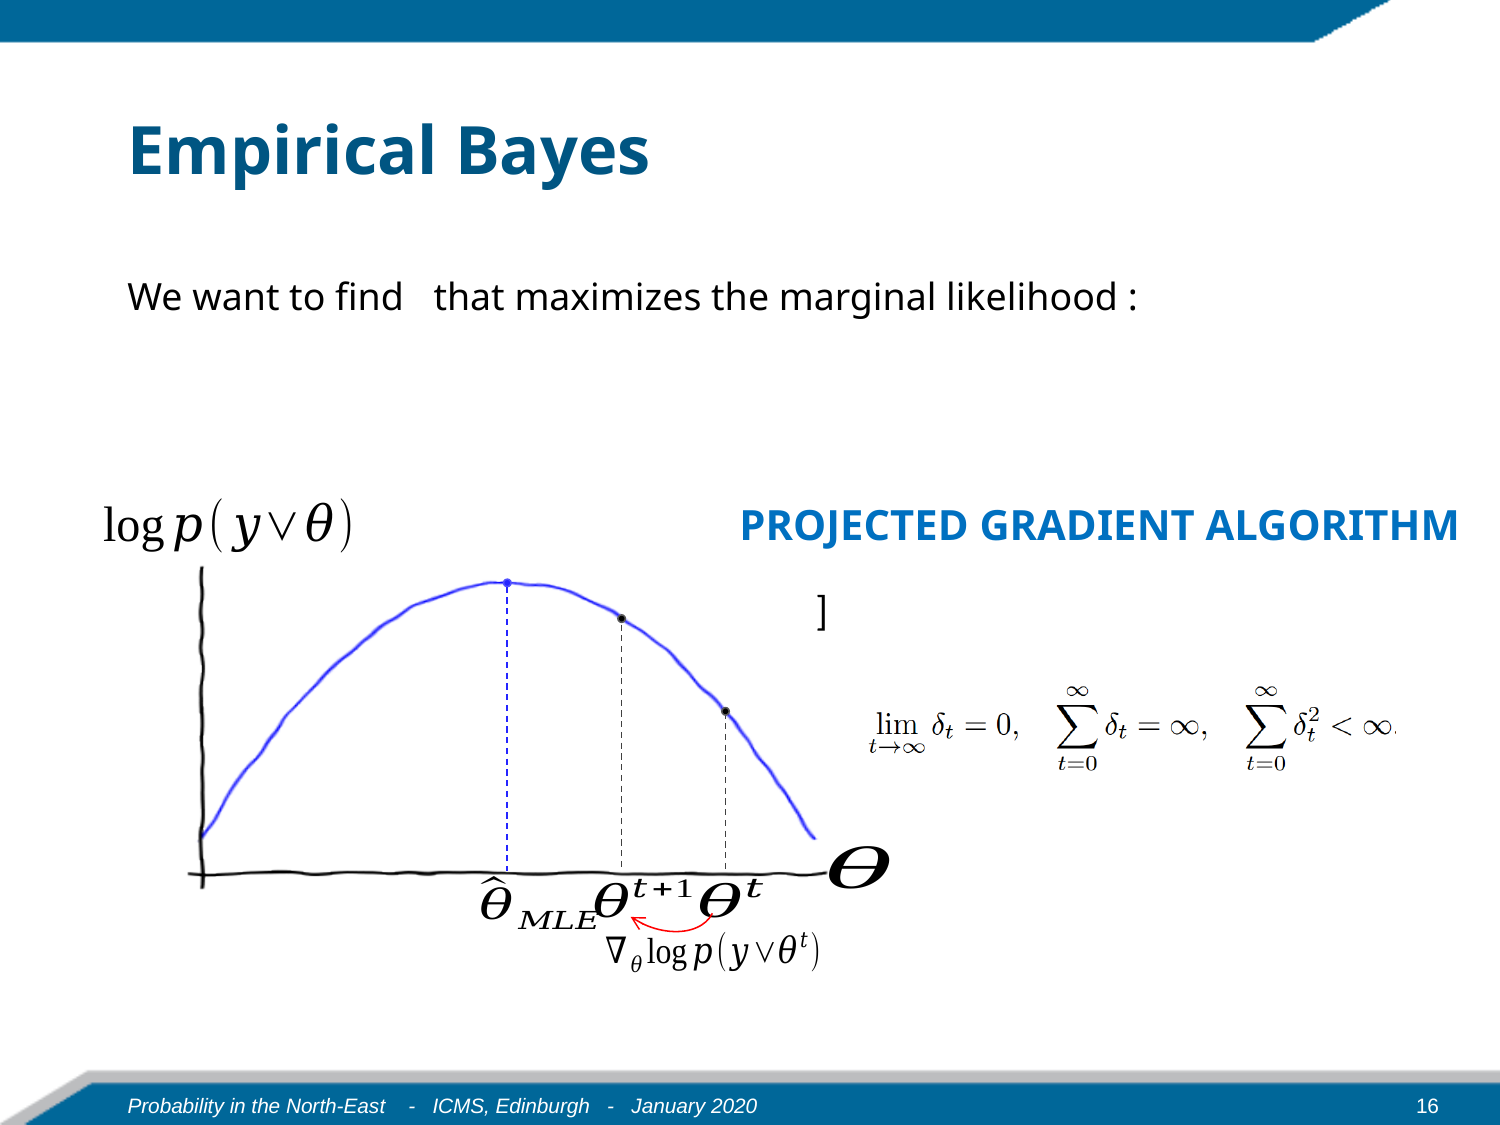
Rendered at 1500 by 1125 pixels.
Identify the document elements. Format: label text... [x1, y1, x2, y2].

text_box PROJECTED GRADIENT ALGORITHM [712, 491, 1487, 556]
text_box [630, 910, 713, 932]
picture [0, 0, 1500, 1125]
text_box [102, 494, 897, 902]
slide_number 16 [1401, 1075, 1500, 1125]
title Empirical Bayes [112, 99, 1388, 288]
